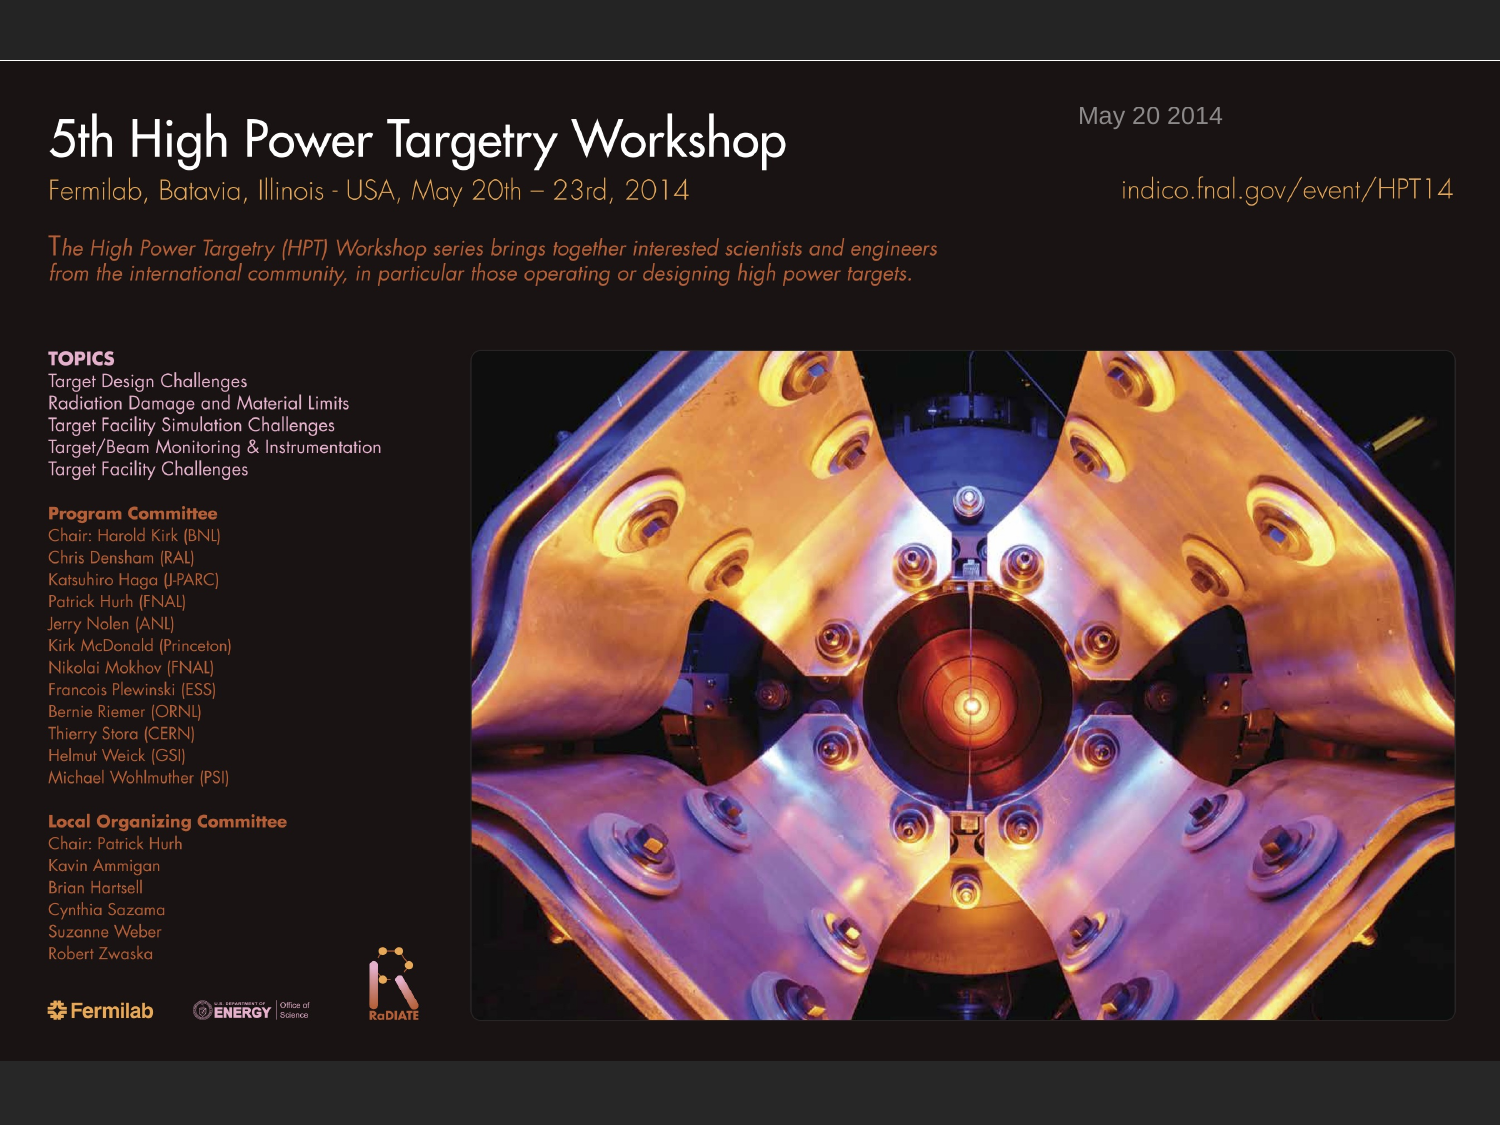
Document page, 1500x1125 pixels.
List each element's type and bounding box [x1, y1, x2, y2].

picture [0, 59, 1500, 1062]
